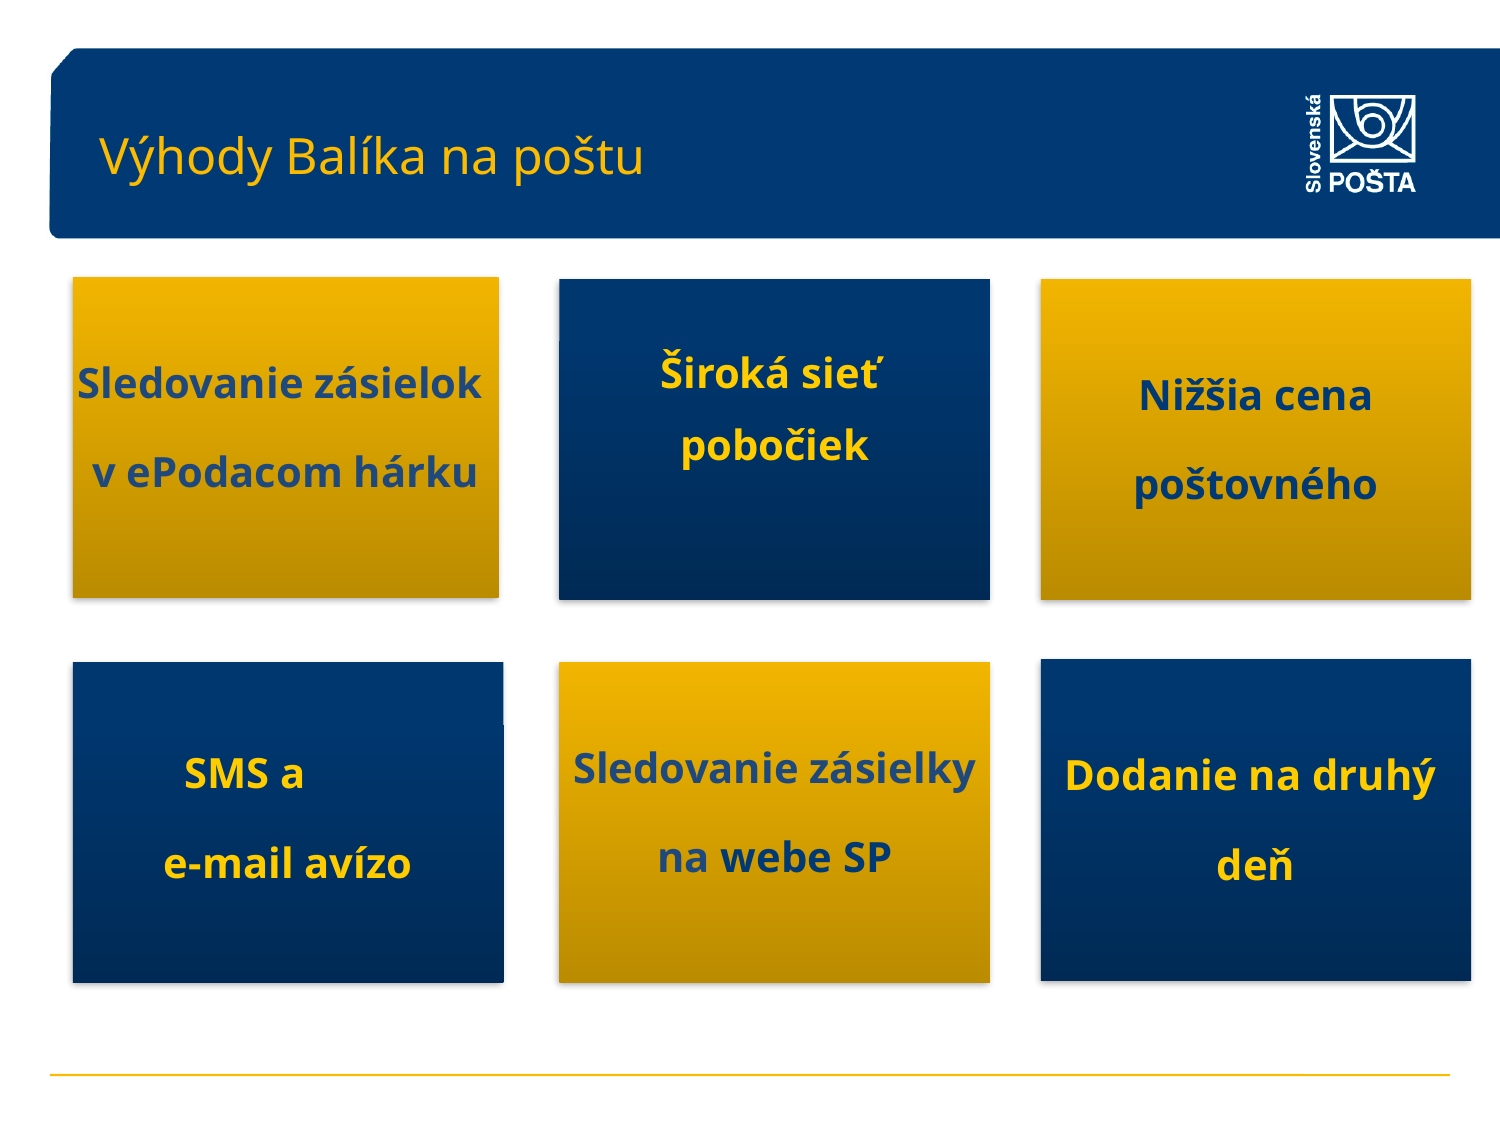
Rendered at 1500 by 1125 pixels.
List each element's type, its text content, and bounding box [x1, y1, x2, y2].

title Výhody Balíka na poštu [99, 57, 1138, 251]
text_box Dodanie na druhý deň [1040, 659, 1472, 981]
picture [0, 0, 1500, 1125]
text_box Široká sieť pobočiek [559, 279, 990, 600]
text_box Nižšia cena poštovného [1040, 279, 1472, 600]
text_box Sledovanie zásielok v ePodacom hárku [72, 277, 499, 598]
text_box SMS a e-mail avízo [72, 662, 504, 983]
text_box Sledovanie zásielky na webe SP [559, 662, 990, 983]
